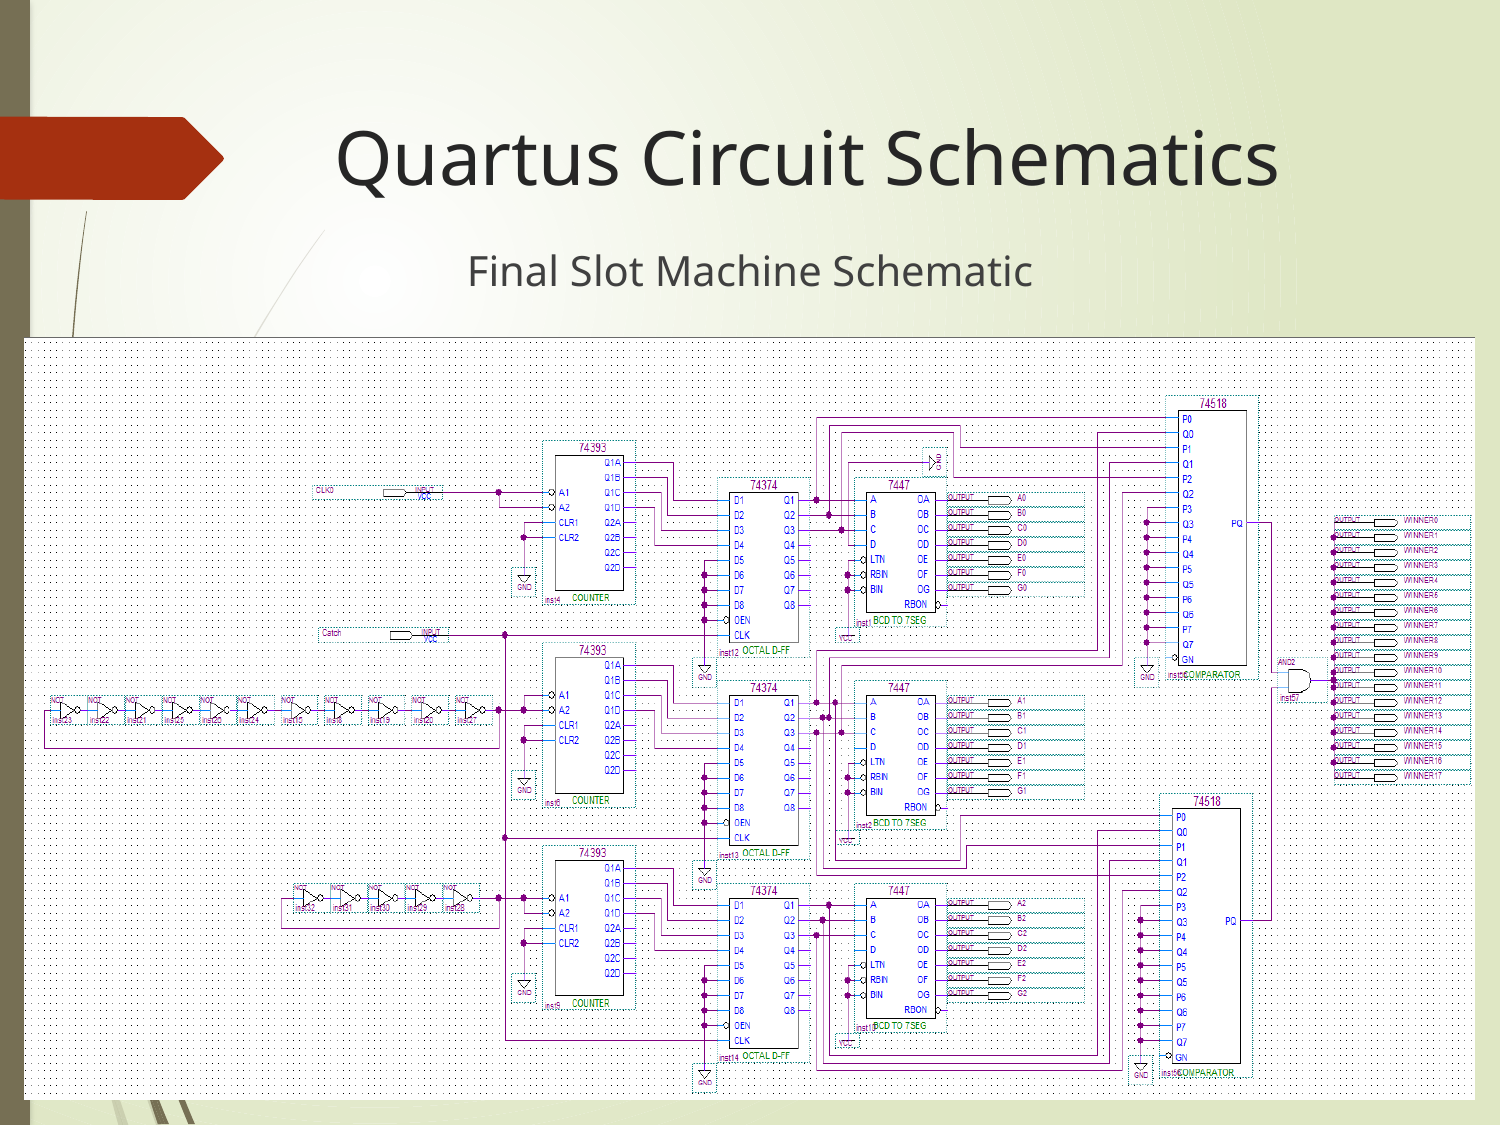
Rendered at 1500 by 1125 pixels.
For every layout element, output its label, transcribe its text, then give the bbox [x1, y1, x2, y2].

picture [24, 337, 1476, 1101]
title Quartus Circuit Schematics [319, 102, 1400, 237]
list Final Slot Machine Schematic [75, 237, 1425, 336]
